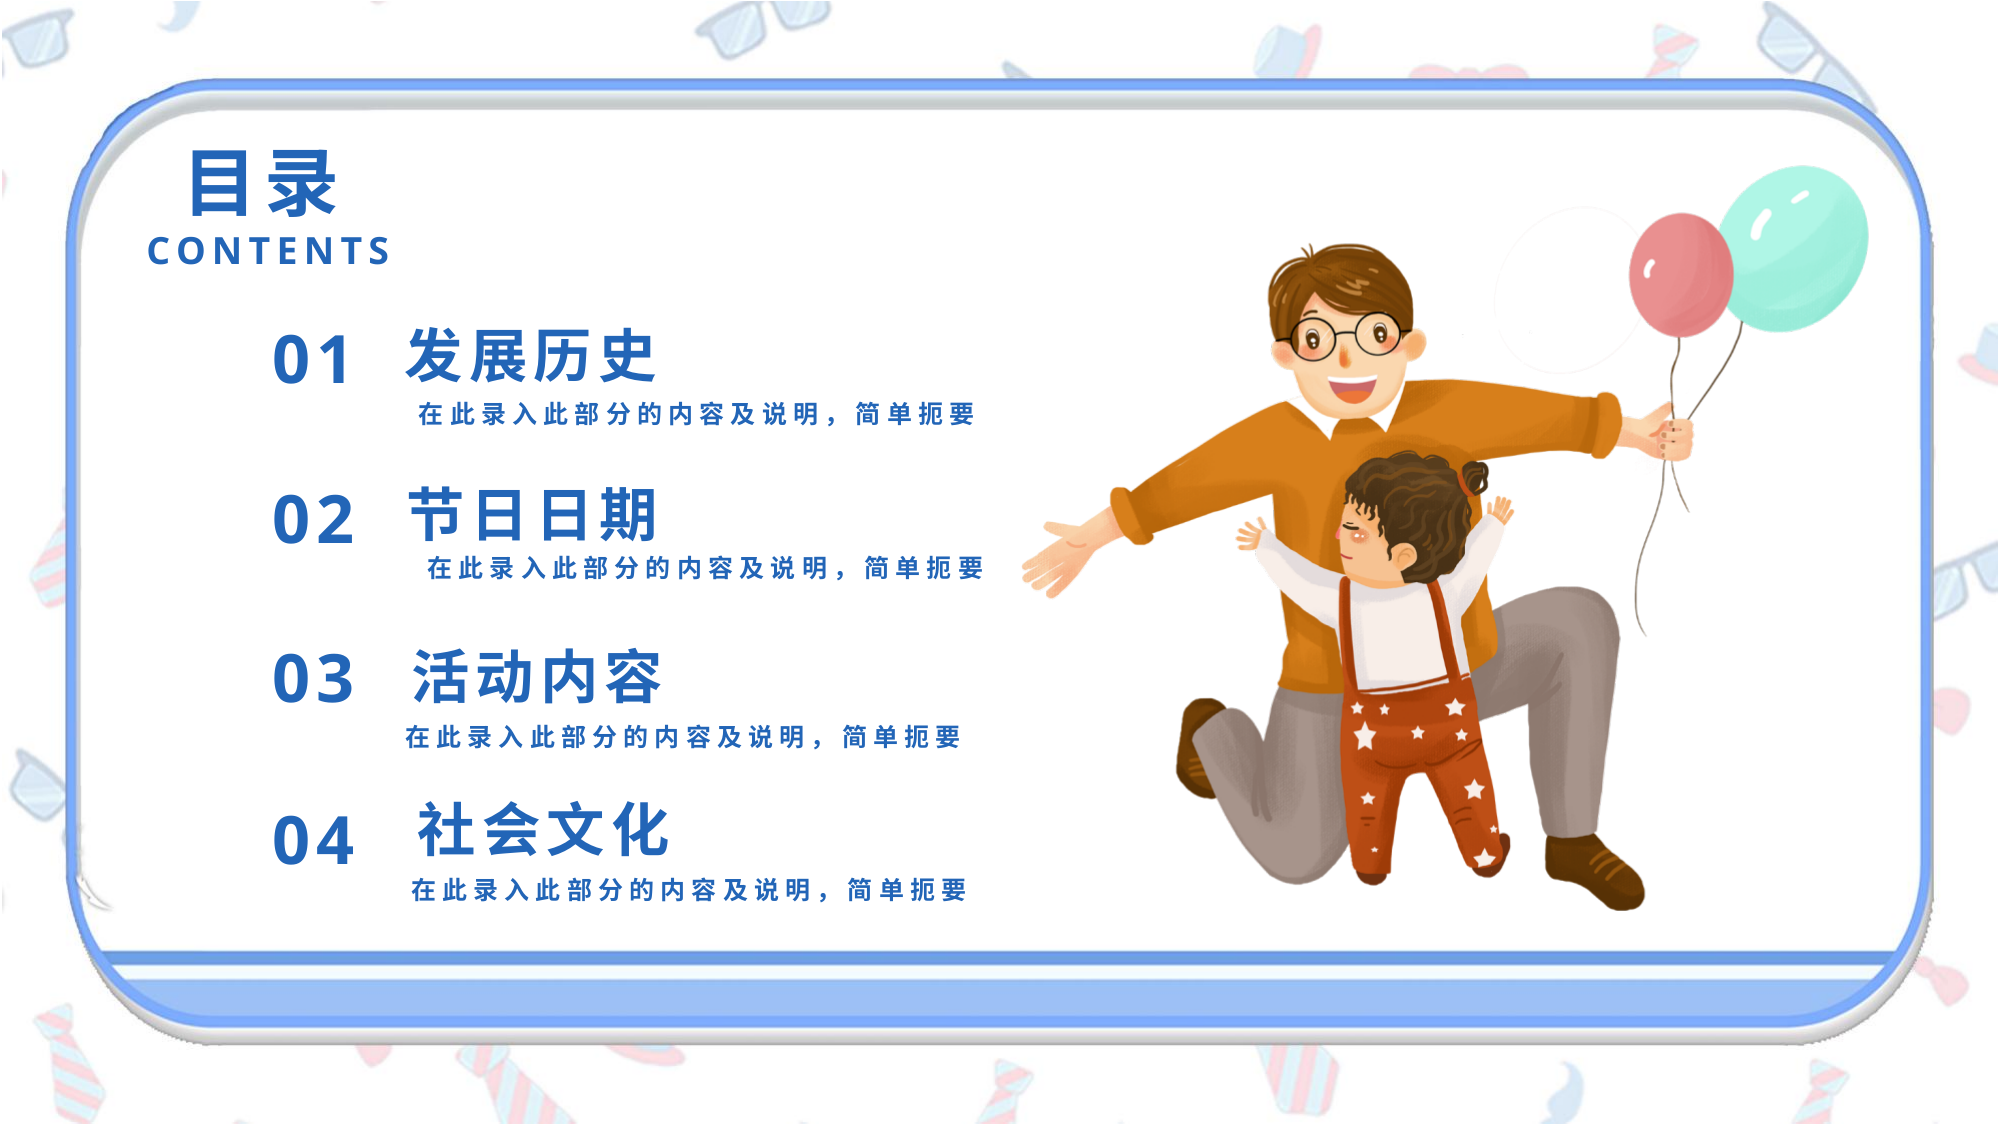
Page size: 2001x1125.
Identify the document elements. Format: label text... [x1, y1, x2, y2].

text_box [257, 785, 971, 950]
picture [2, 1, 1998, 1124]
text_box 目录 [77, 127, 445, 233]
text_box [257, 469, 971, 635]
text_box CONTENTS [84, 220, 452, 280]
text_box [257, 635, 971, 785]
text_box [257, 309, 971, 469]
